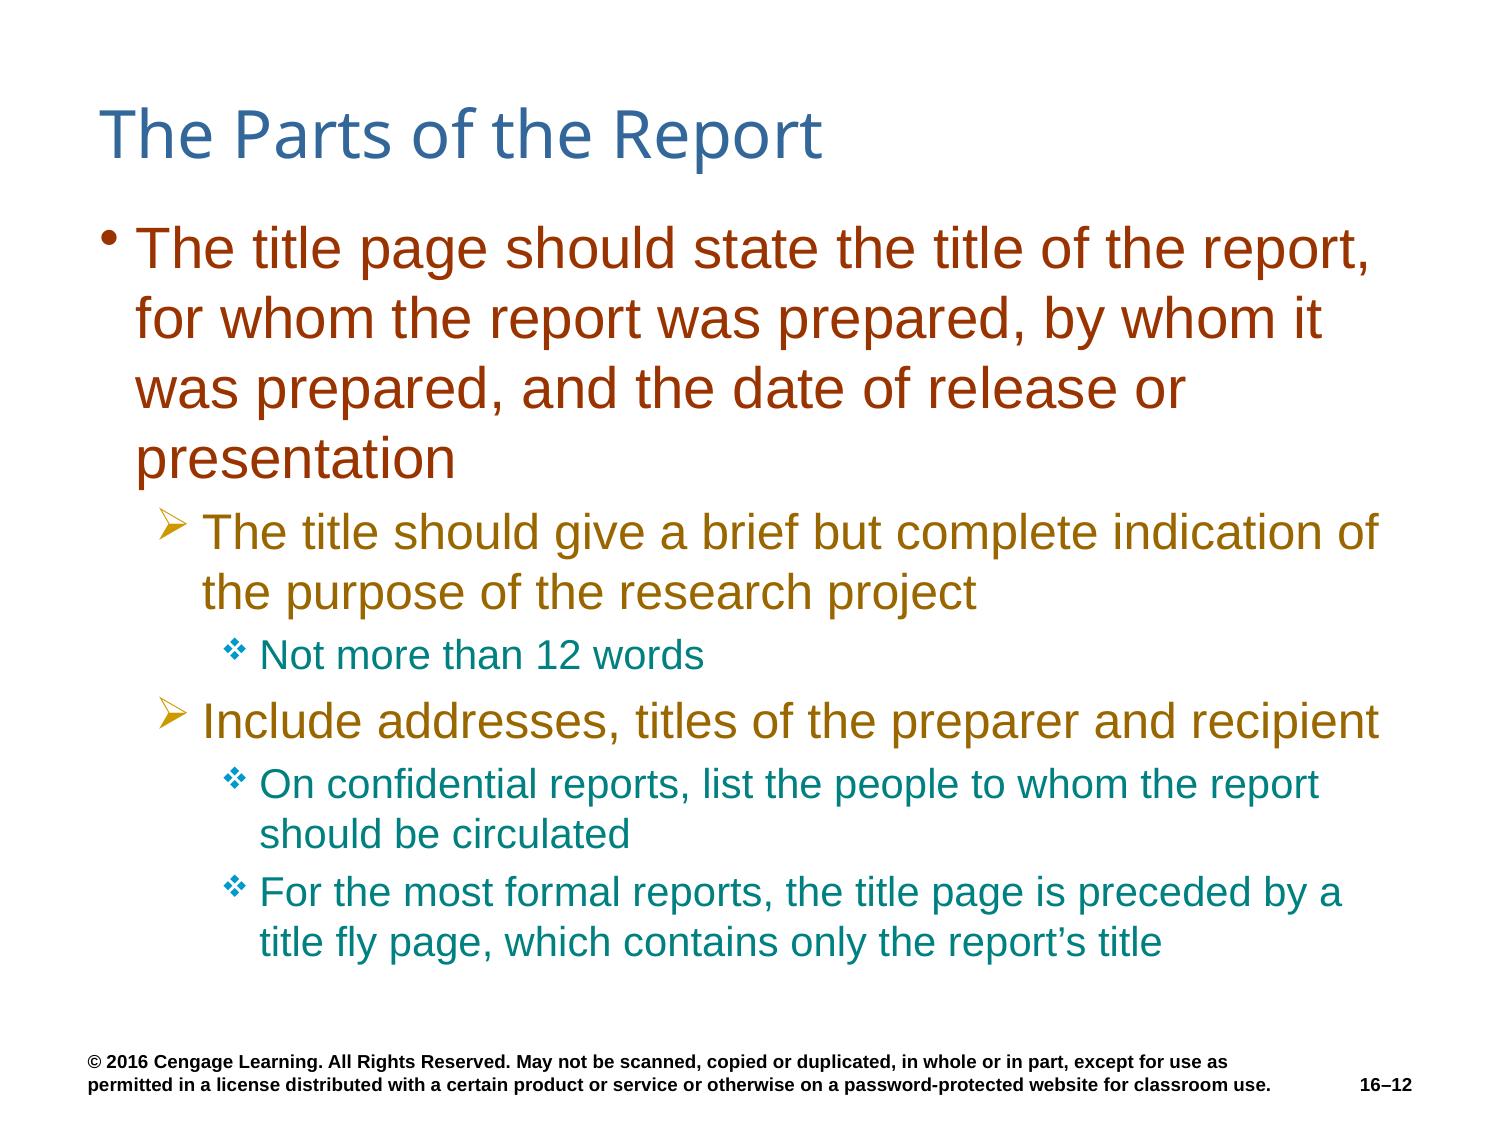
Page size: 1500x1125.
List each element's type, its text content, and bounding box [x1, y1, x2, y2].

slide_number 16–12 [1050, 1042, 1413, 1103]
list The title page should state the title of the report, for whom the report was prepared, by whom it was prepared, and the date of release or presentation The title should give a brief but complete indication of the purpose of the research project Not more than 12 words Include addresses, titles of the preparer and recipient On confidential reports, list the people to whom the report should be circulated For the most formal reports, the title page is preceded by a title fly page, which contains only the report’s title [84, 202, 1414, 1013]
footer © 2016 Cengage Learning. All Rights Reserved. May not be scanned, copied or duplicated, in whole or in part, except for use as permitted in a license distributed with a certain product or service or otherwise on a password-protected website for classroom use. [87, 1057, 1050, 1103]
title The Parts of the Report [84, 84, 1414, 180]
